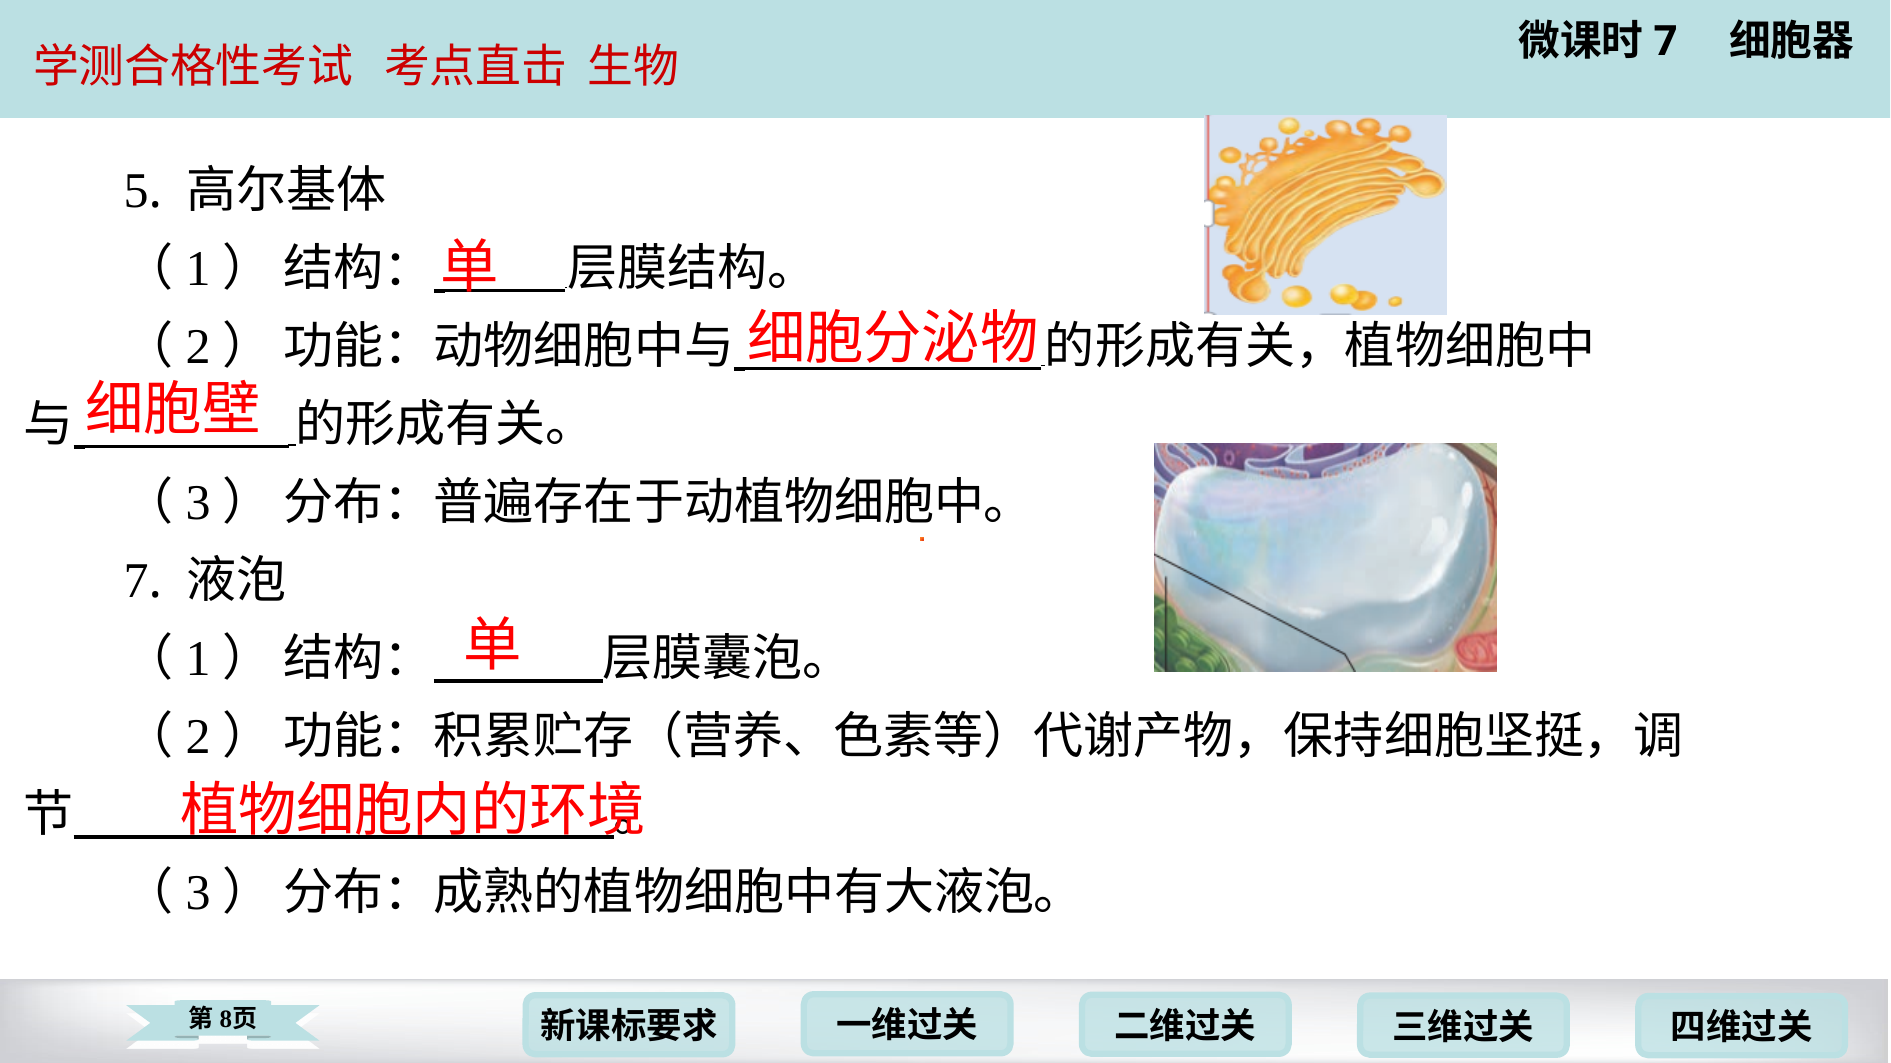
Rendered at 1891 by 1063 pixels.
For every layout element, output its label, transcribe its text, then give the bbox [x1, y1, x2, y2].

picture [0, 979, 1891, 1063]
text_box 细胞壁 [70, 342, 282, 437]
text_box 单 [448, 578, 529, 673]
text_box 植物细胞内的环境 [165, 744, 595, 838]
picture [1204, 115, 1447, 315]
text_box 单 [426, 200, 510, 299]
picture [1154, 443, 1497, 673]
text_box 细胞分泌物 [732, 271, 1044, 381]
text_box 5. 高尔基体 （1） 结构： 层膜结构。 （2） 功能：动物细胞中与 的形成有关，植物细胞中 与 的形成有关。 （3） 分布：普遍存在于动植物细胞中。 7. 液泡 （1） 结构： 层膜囊泡。 （2） 功能：积累贮存（营养、色素等）代谢产物，保持细胞坚挺，调 节 ⁠。 （3） 分布：成熟的植物细胞中有大液泡。 [23, 139, 1871, 975]
